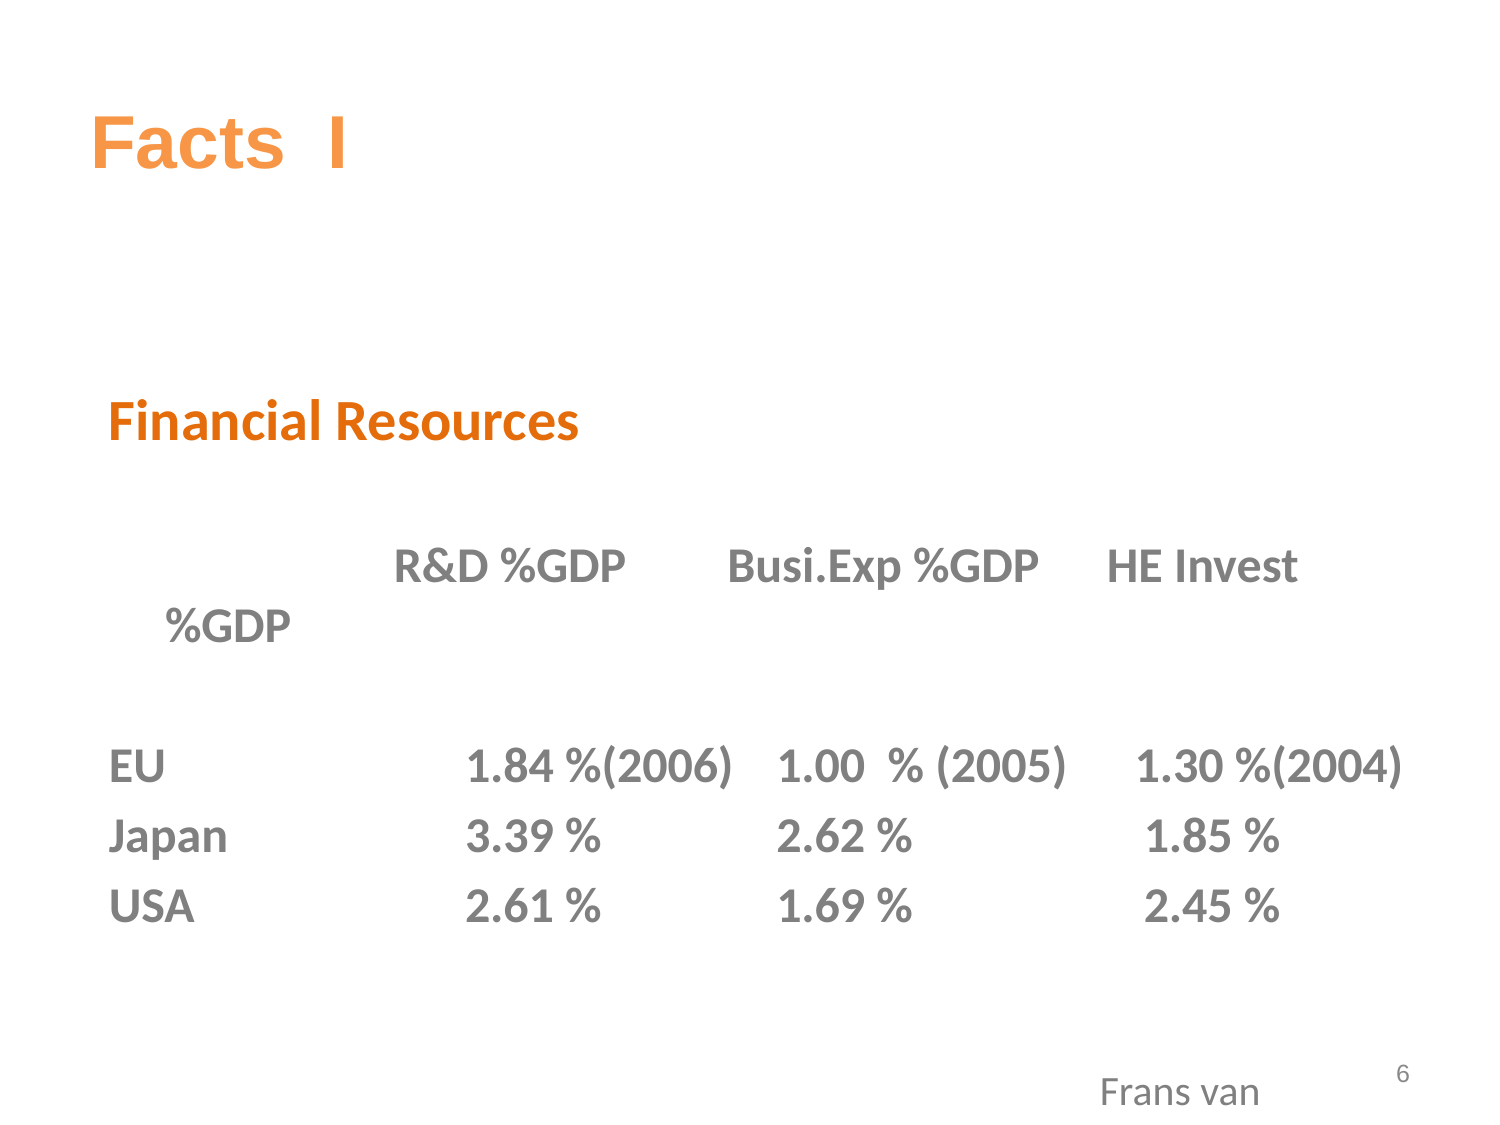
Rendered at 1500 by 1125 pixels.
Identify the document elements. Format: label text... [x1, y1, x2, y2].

slide_number 6 [1074, 1042, 1425, 1103]
list Financial Resources R&D %GDP Busi.Exp %GDP HE Invest %GDP EU 1.84 %(2006) 1.00 % (2005) 1.30 %(2004) Japan 3.39 % 2.62 % 1.85 % USA 2.61 % 1.69 % 2.45 % Frans van Vught,2009 [93, 292, 1444, 1036]
title Facts I [75, 45, 1425, 233]
